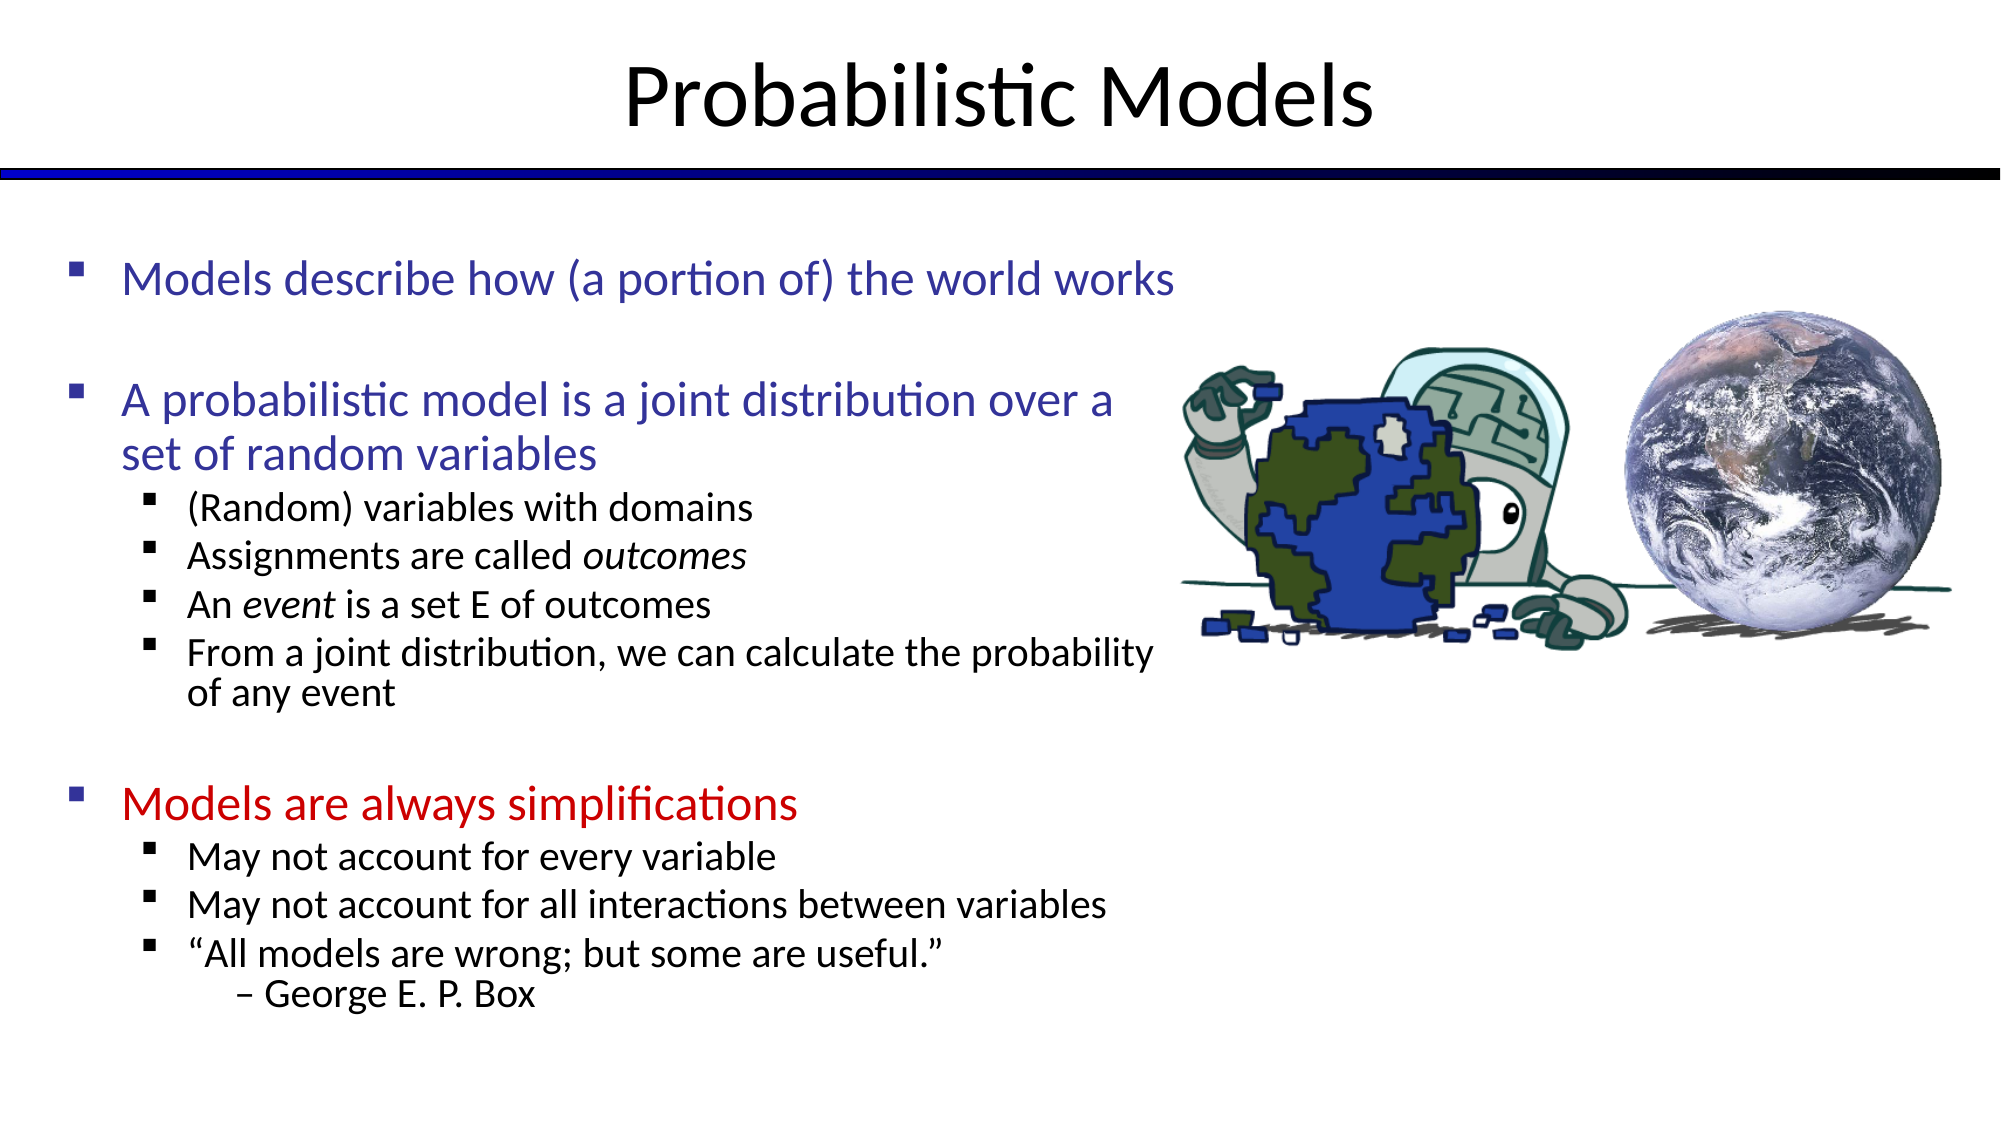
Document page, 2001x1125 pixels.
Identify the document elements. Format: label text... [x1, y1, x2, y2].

picture [1146, 237, 2000, 686]
list Models describe how (a portion of) the world works A probabilistic model is a joint distribution over a set of random variables (Random) variables with domains Assignments are called outcomes An event is a set E of outcomes From a joint distribution, we can calculate the probability of any event Models are always simplifications May not account for every variable May not account for all interactions between variables “All models are wrong; but some are useful.” – George E. P. Box [49, 249, 1201, 1051]
title Probabilistic Models [0, 0, 2000, 184]
